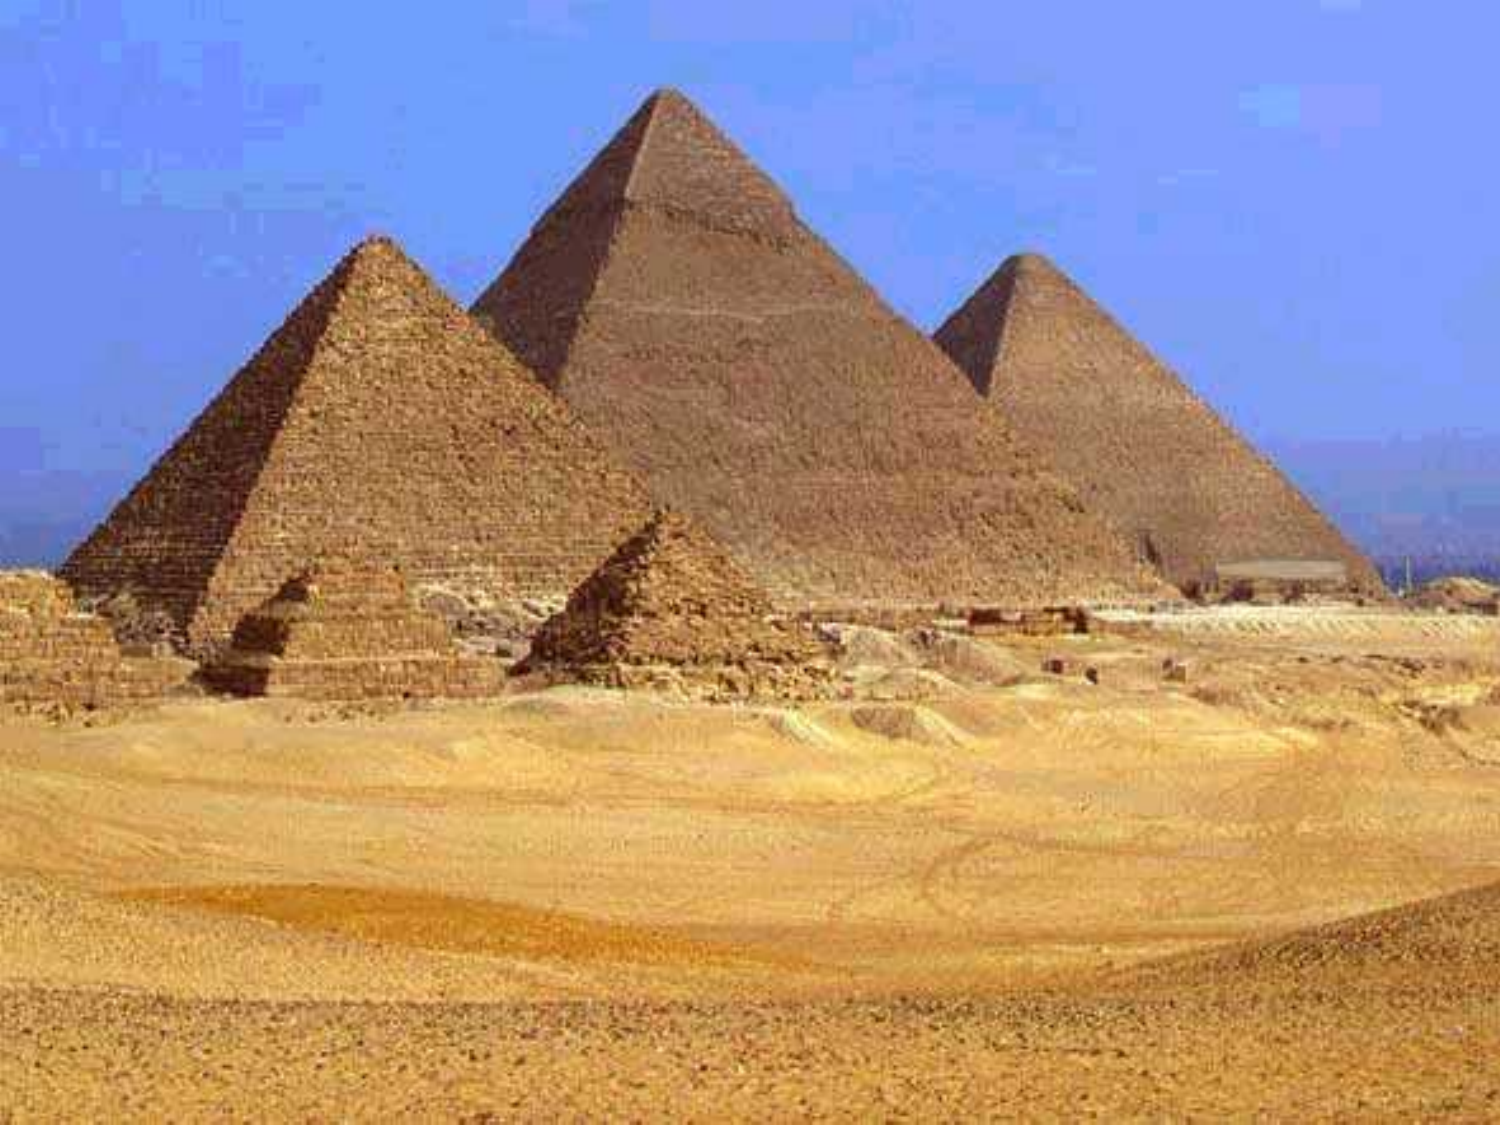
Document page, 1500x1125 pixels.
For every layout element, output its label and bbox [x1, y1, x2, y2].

list [0, 0, 1500, 1125]
